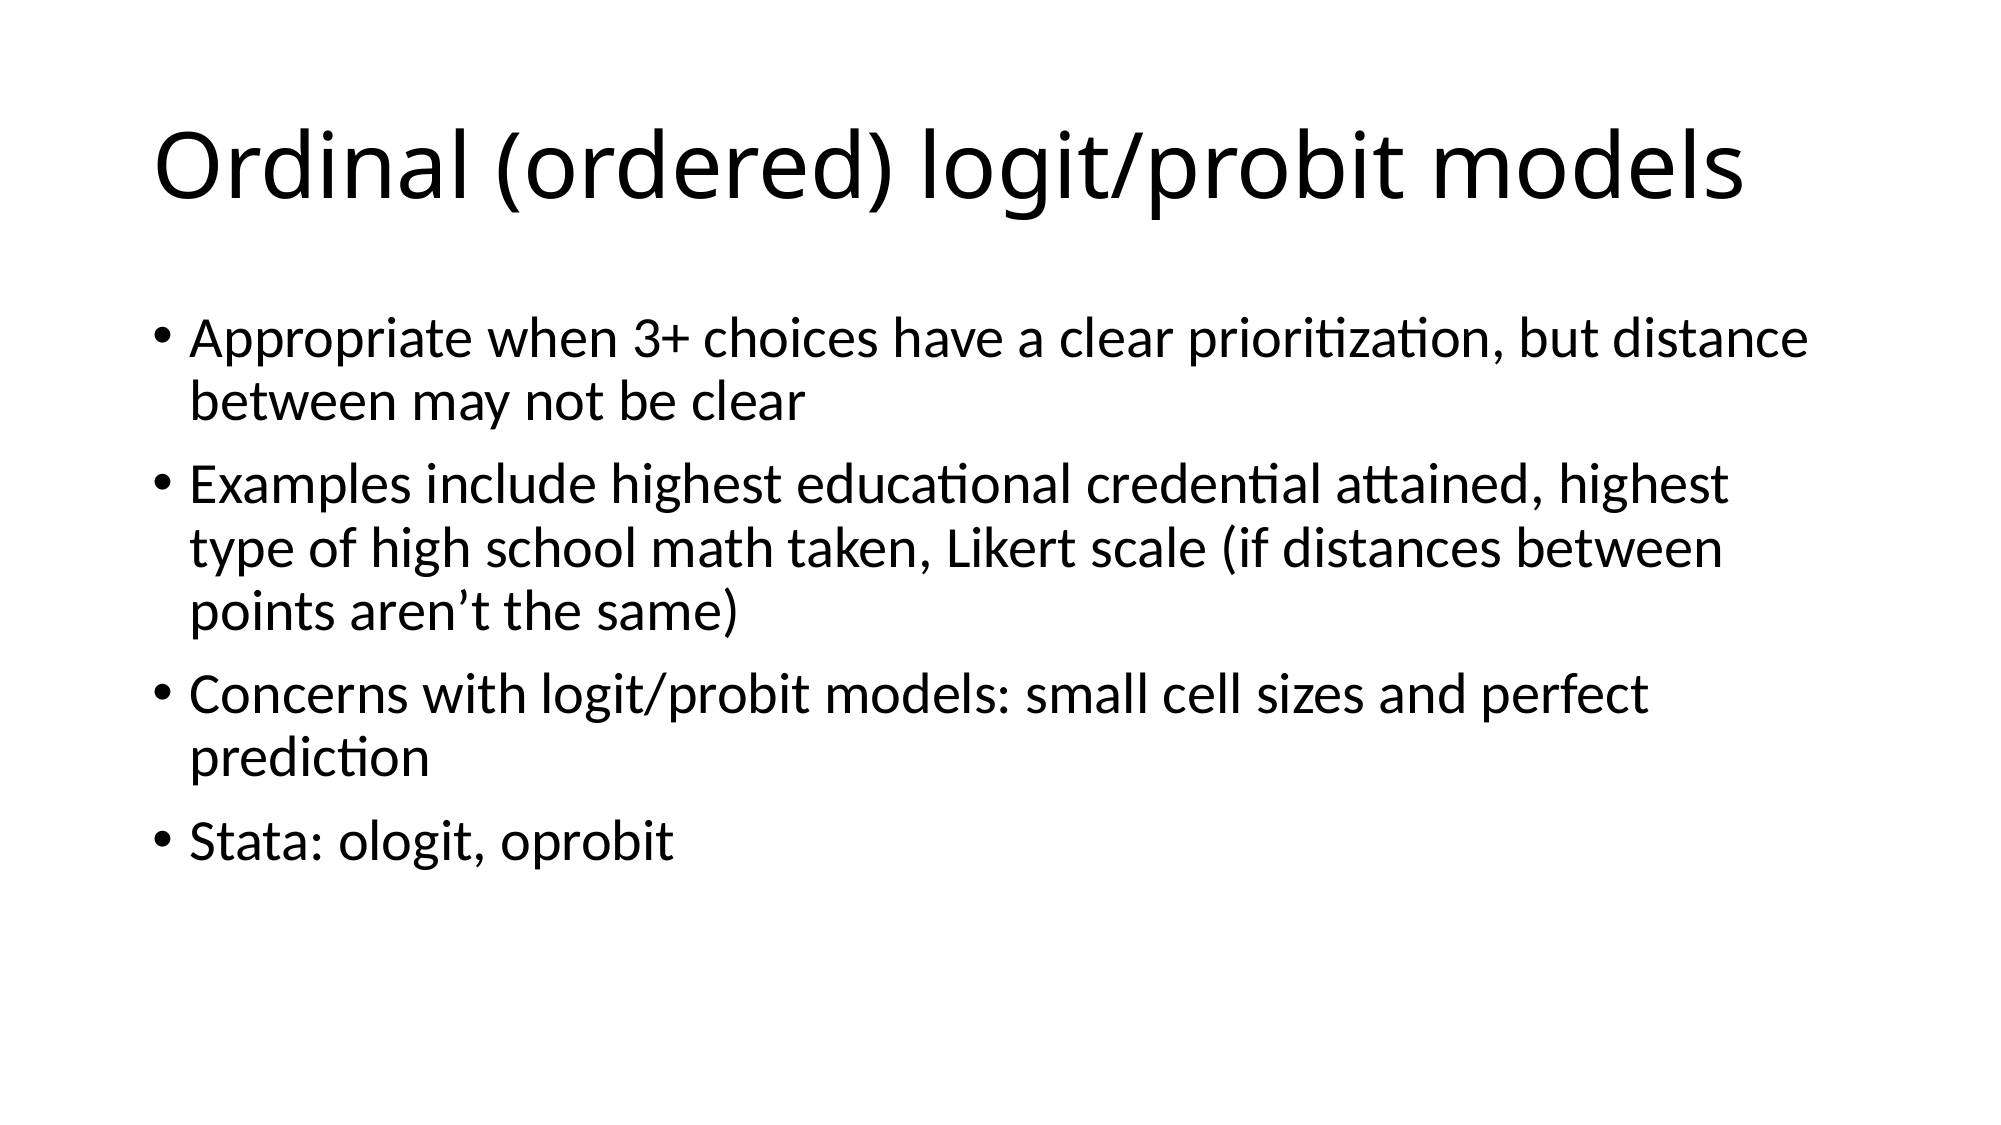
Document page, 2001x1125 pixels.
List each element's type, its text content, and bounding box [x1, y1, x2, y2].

title Ordinal (ordered) logit/probit models [137, 59, 1863, 278]
list Appropriate when 3+ choices have a clear prioritization, but distance between may not be clear Examples include highest educational credential attained, highest type of high school math taken, Likert scale (if distances between points aren’t the same) Concerns with logit/probit models: small cell sizes and perfect prediction Stata: ologit, oprobit [137, 299, 1863, 1014]
